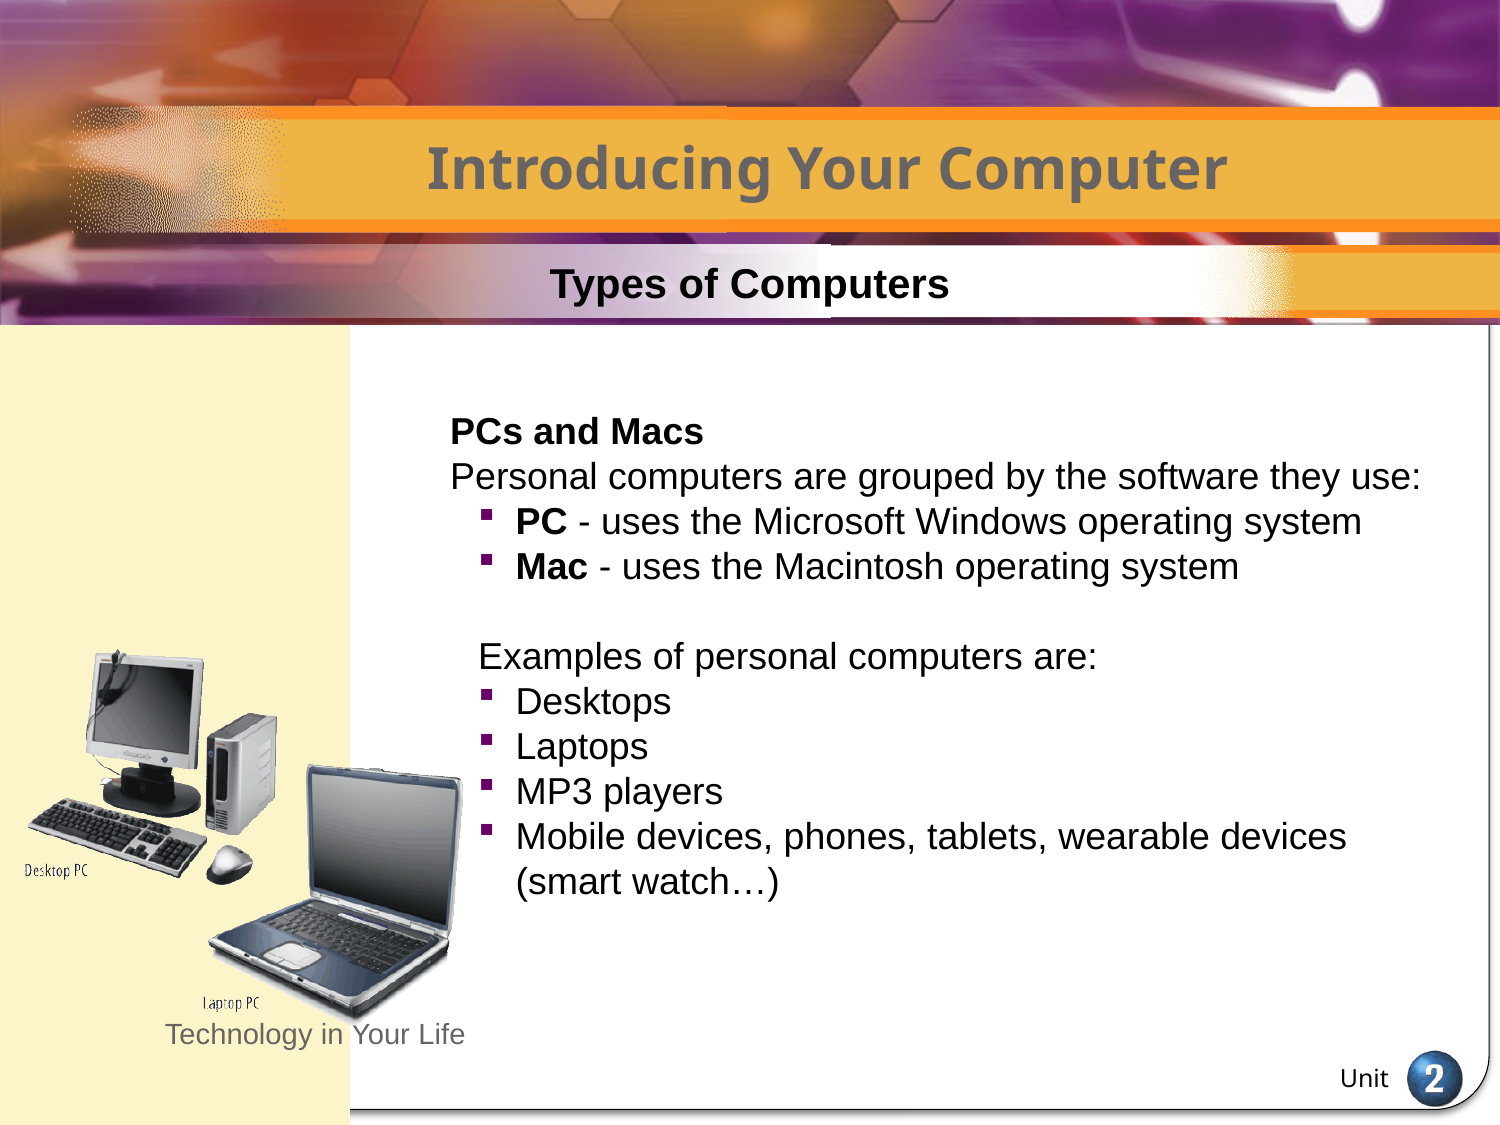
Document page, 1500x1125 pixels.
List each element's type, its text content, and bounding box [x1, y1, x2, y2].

picture [18, 638, 473, 1034]
text_box [141, 244, 830, 318]
title Introducing Your Computer [412, 123, 1500, 212]
text_box Types of Computers [275, 249, 1156, 318]
text_box [830, 245, 1156, 249]
footer Technology in Your Life [150, 1012, 800, 1088]
picture [1406, 1050, 1463, 1107]
text_box PCs and Macs Personal computers are grouped by the software they use: PC - uses the Microsoft Windows operating system Mac - uses the Macintosh operating system Examples of personal computers are: Desktops Laptops MP3 players Mobile devices, phones, tablets, wearable devices (smart watch…) [435, 399, 1475, 910]
picture [0, 0, 1500, 325]
